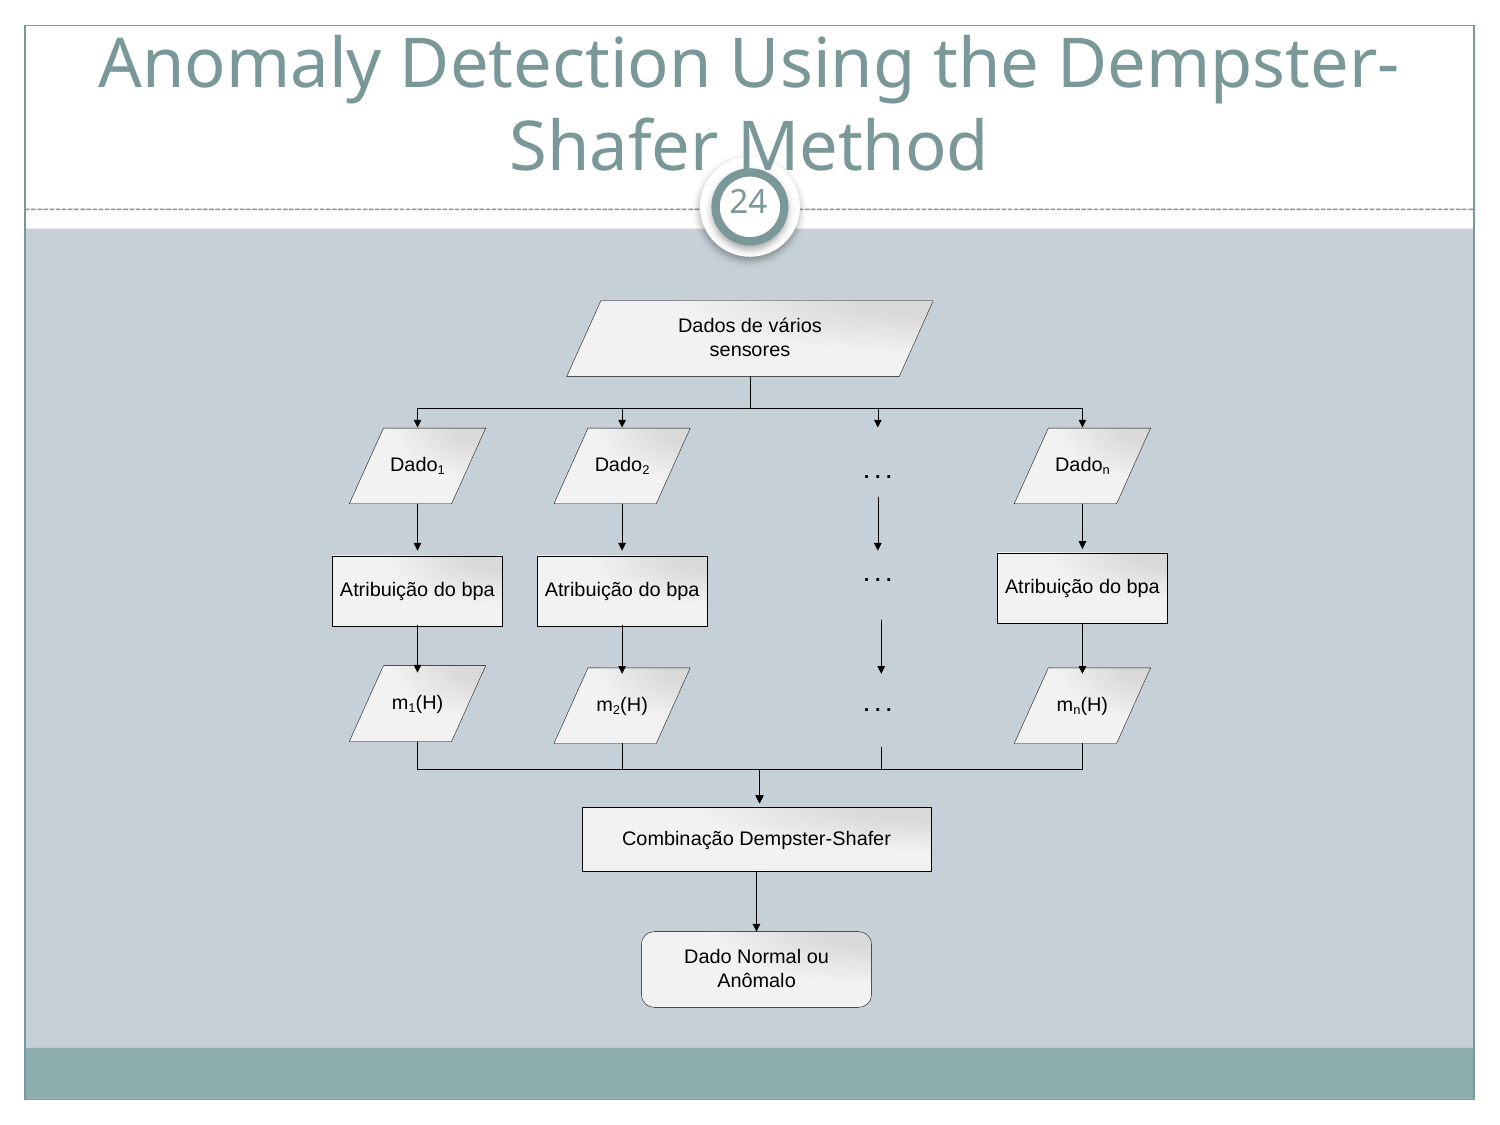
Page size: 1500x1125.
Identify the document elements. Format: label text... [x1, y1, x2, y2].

text_box 24 [710, 192, 786, 240]
title Anomaly Detection Using the Dempster-Shafer Method [49, 66, 1450, 192]
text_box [330, 298, 1170, 1010]
